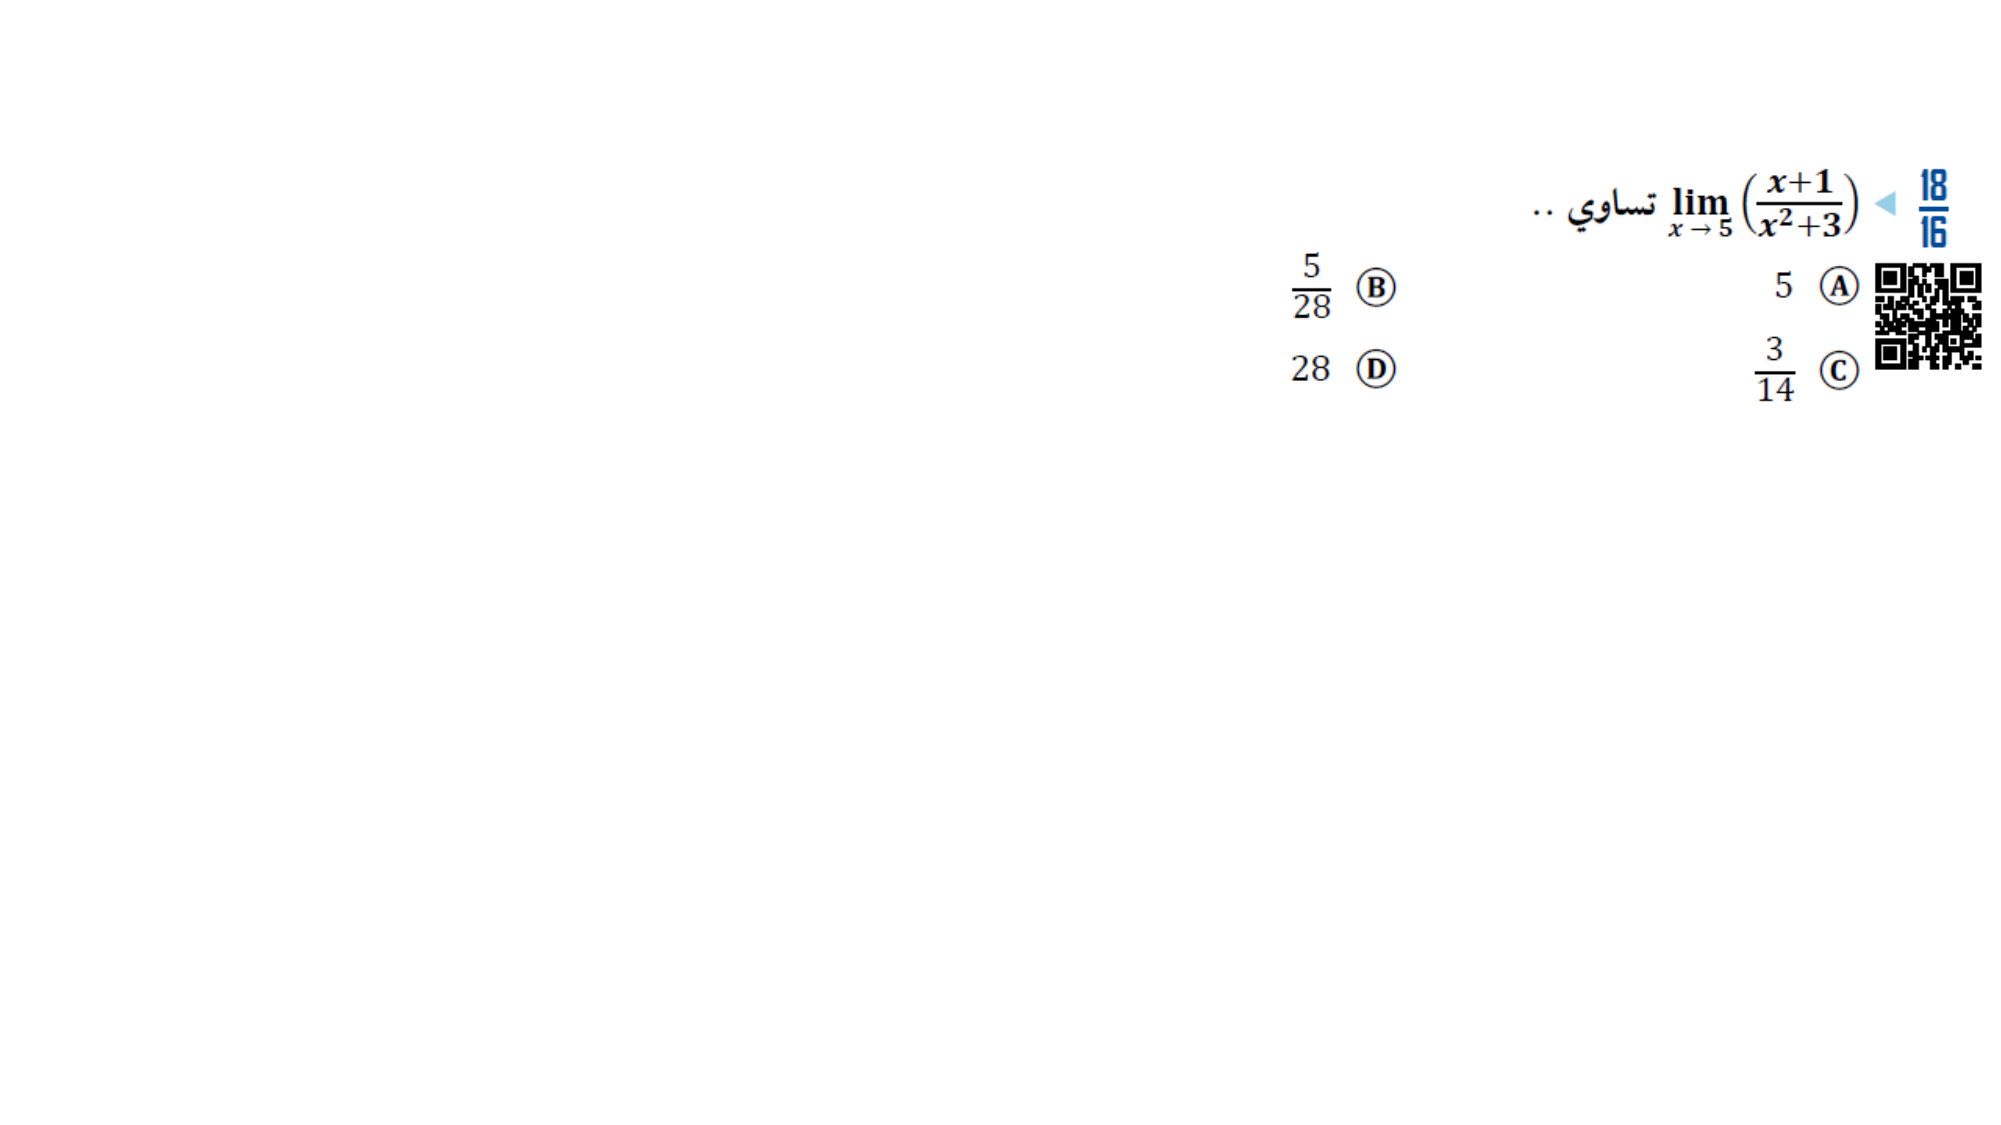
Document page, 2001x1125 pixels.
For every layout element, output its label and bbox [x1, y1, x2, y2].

picture [1061, 149, 1999, 406]
